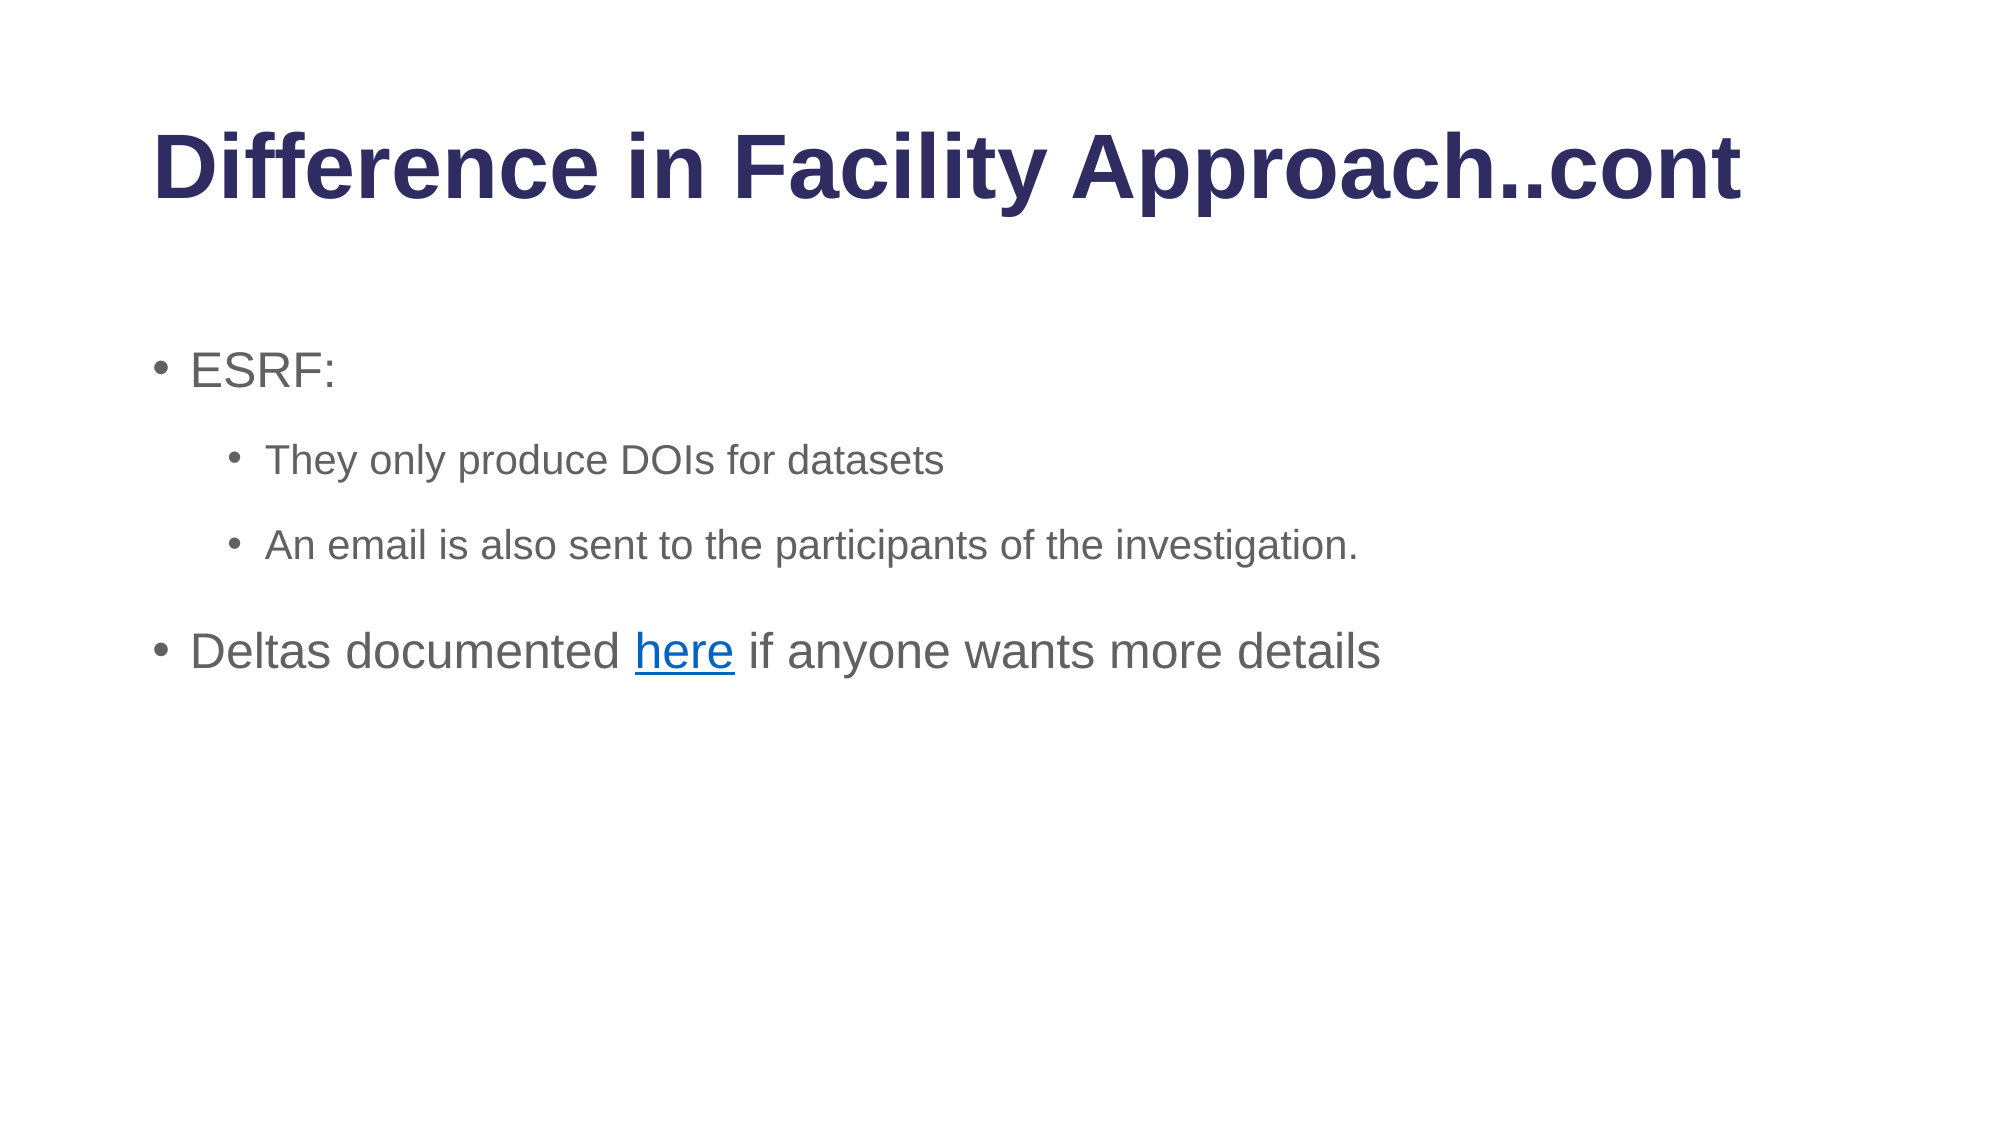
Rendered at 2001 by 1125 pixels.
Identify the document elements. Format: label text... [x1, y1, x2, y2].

title Difference in Facility Approach..cont [137, 59, 1863, 278]
list ESRF: They only produce DOIs for datasets An email is also sent to the participants of the investigation. Deltas documented here if anyone wants more details [137, 299, 1902, 1014]
